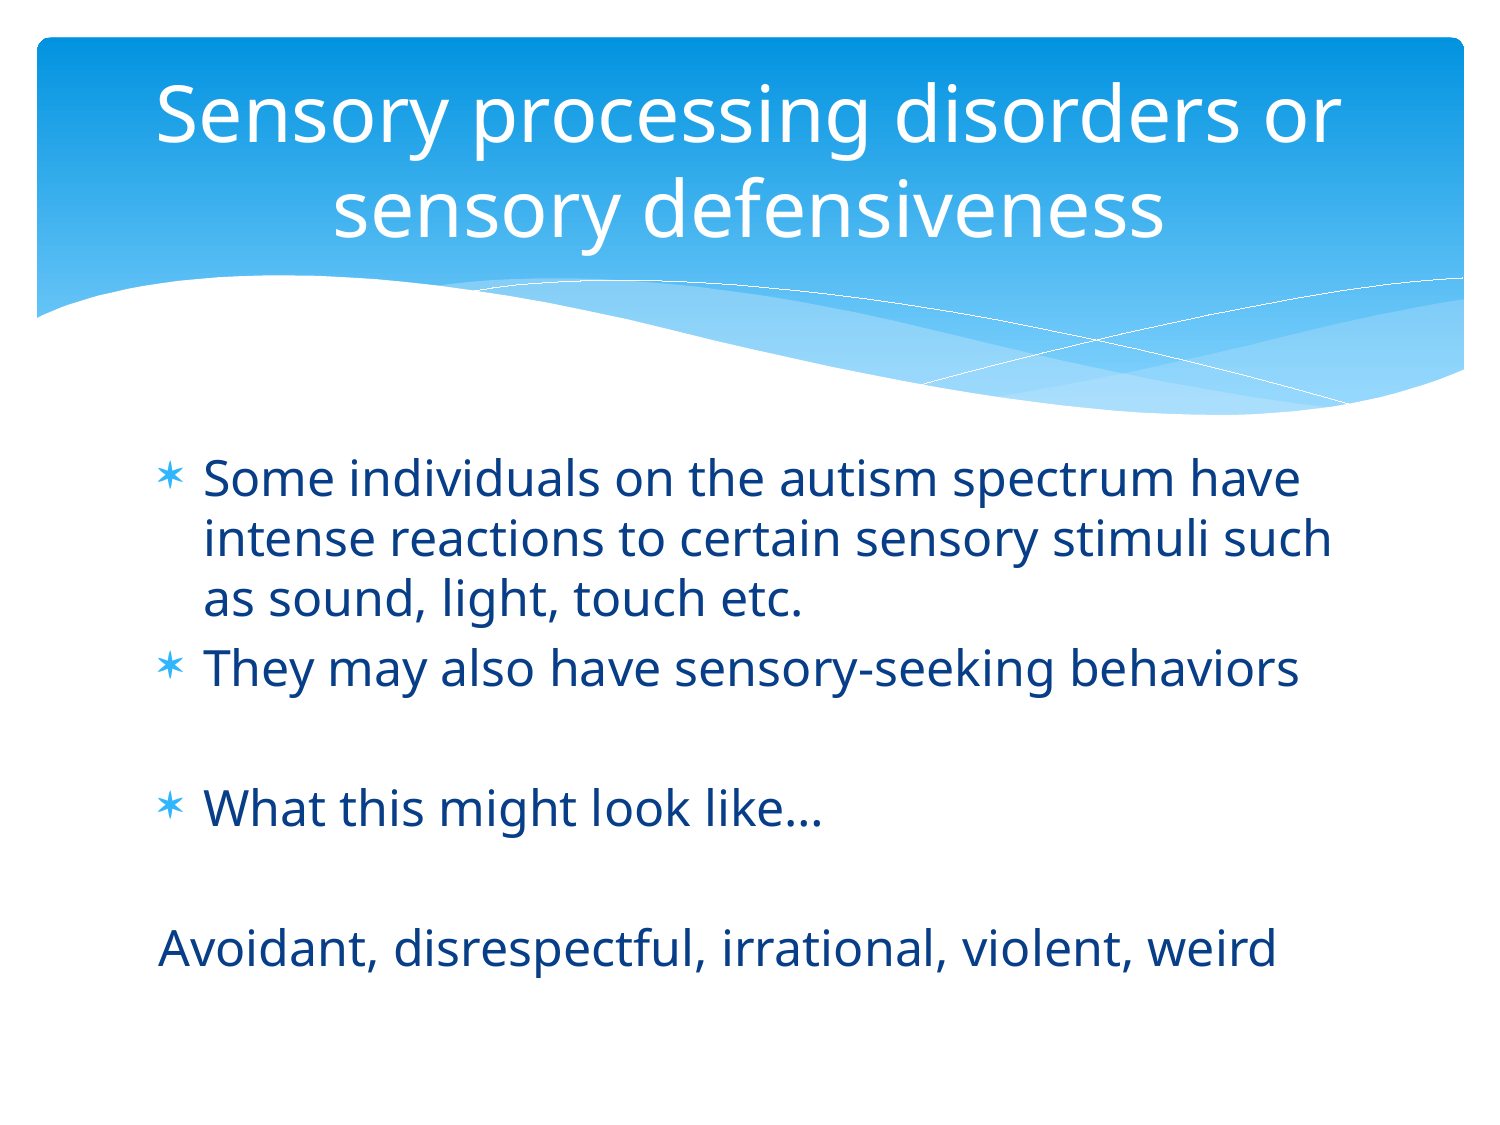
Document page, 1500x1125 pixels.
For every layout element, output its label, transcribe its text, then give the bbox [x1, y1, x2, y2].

title Sensory processing disorders or sensory defensiveness [75, 55, 1425, 261]
list Some individuals on the autism spectrum have intense reactions to certain sensory stimuli such as sound, light, touch etc. They may also have sensory-seeking behaviors What this might look like… Avoidant, disrespectful, irrational, violent, weird [143, 438, 1359, 1005]
